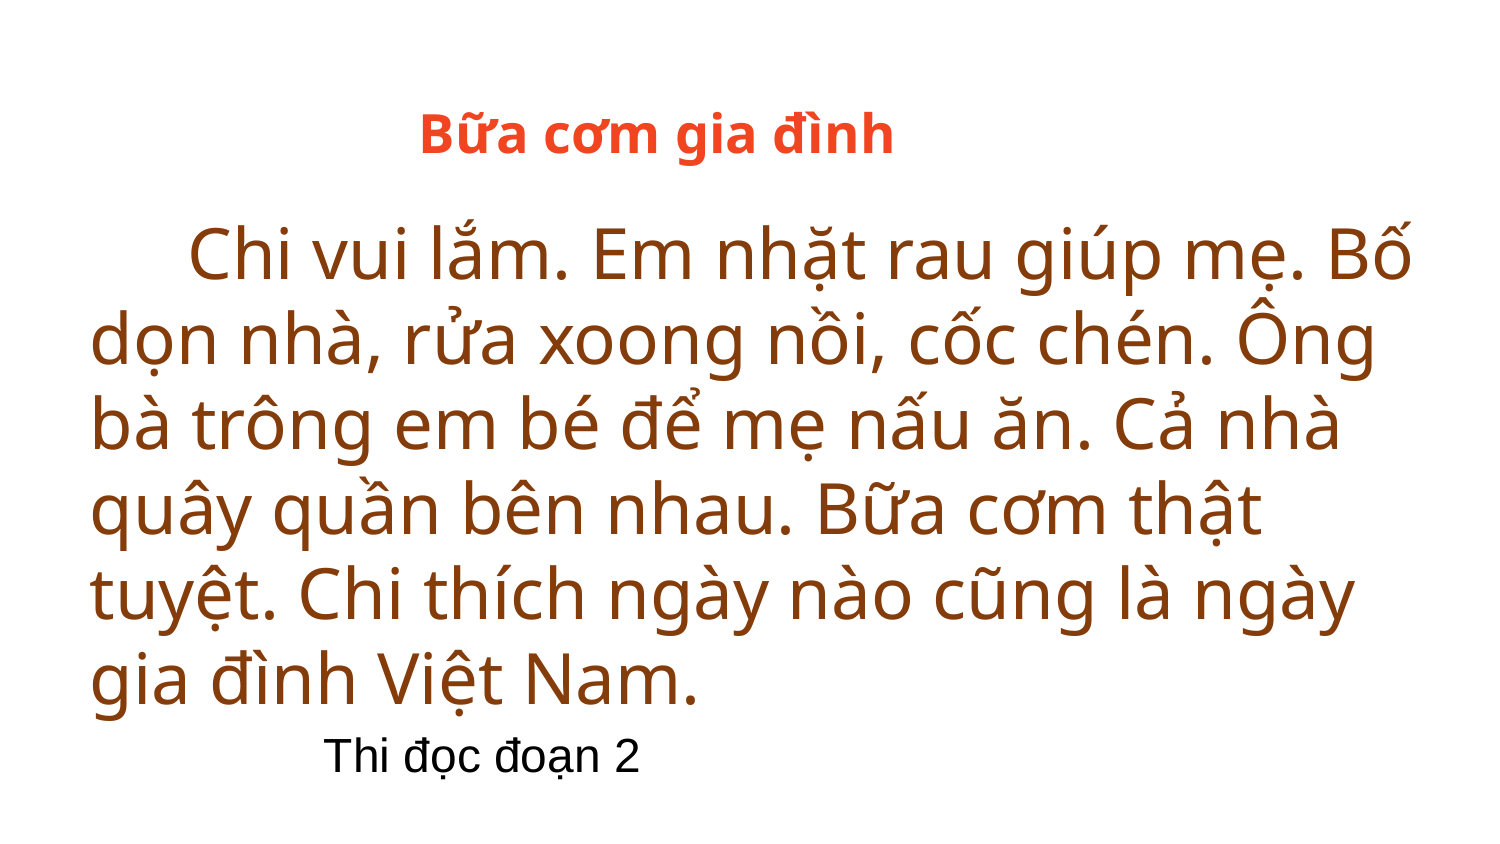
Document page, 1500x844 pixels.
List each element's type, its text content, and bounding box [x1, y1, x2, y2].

text_box Bữa cơm gia đình [404, 91, 911, 172]
text_box Thi đọc đoạn 2 [309, 717, 657, 790]
text_box Chi vui lắm. Em nhặt rau giúp mẹ. Bố dọn nhà, rửa xoong nồi, cốc chén. Ông bà trông em bé để mẹ nấu ăn. Cả nhà quây quần bên nhau. Bữa cơm thật tuyệt. Chi thích ngày nào cũng là ngày gia đình Việt Nam. [74, 201, 1468, 726]
